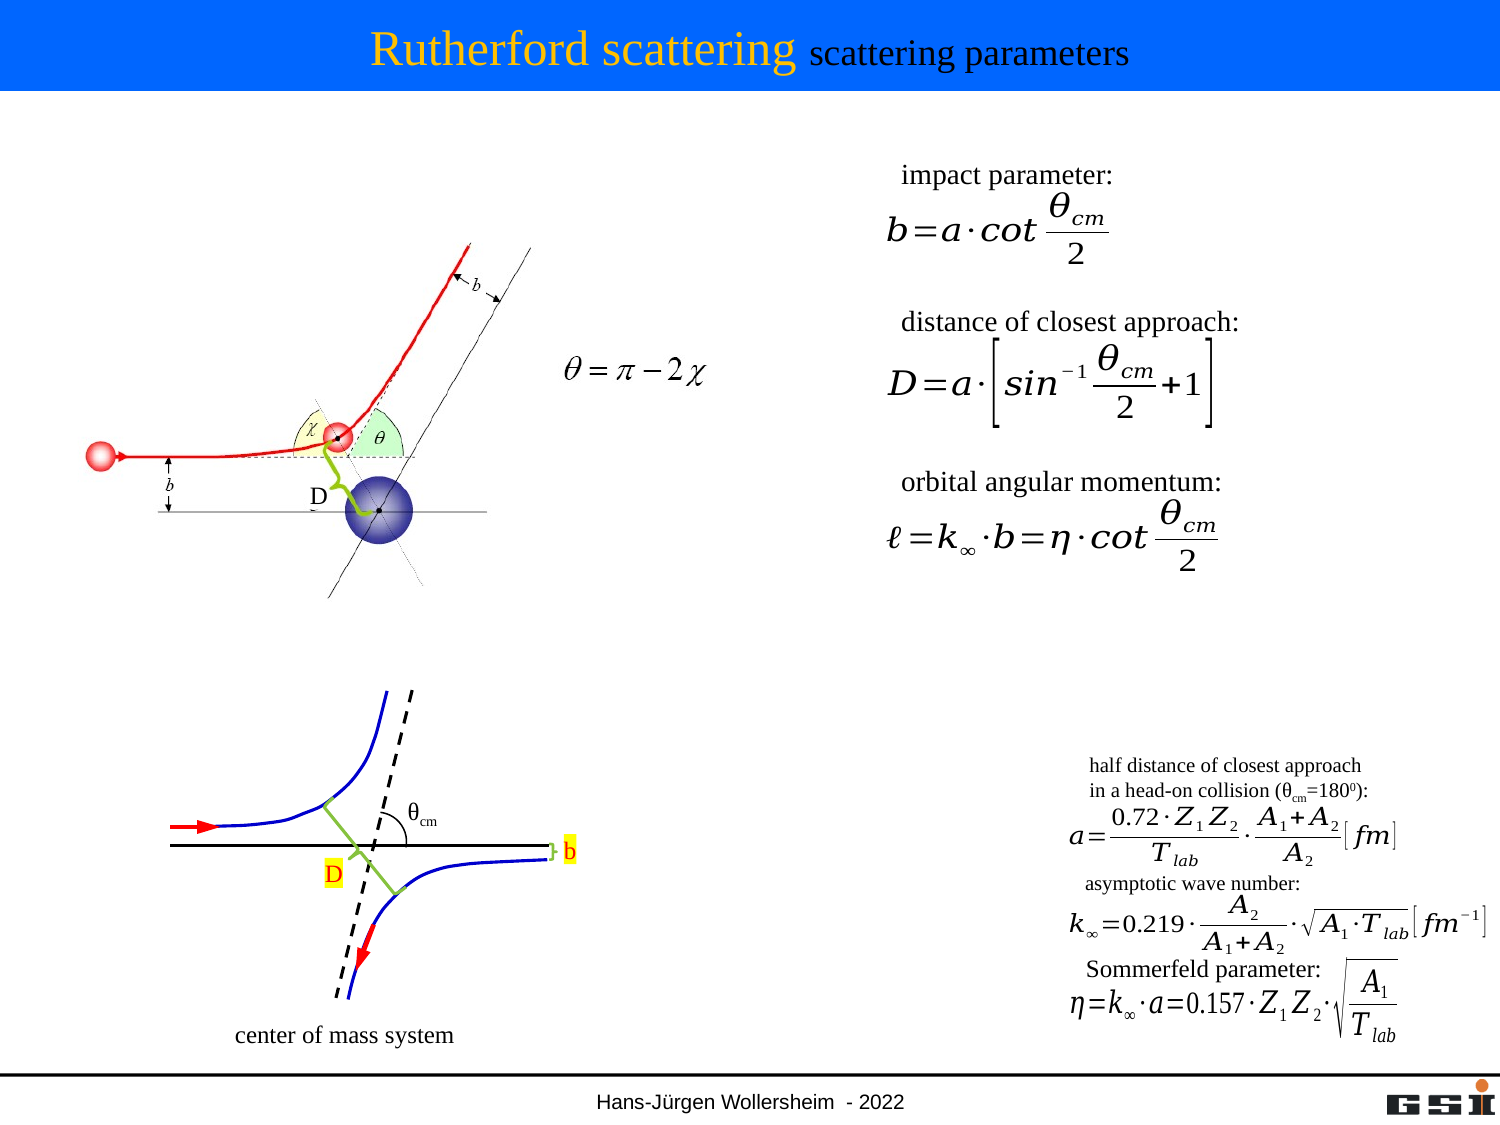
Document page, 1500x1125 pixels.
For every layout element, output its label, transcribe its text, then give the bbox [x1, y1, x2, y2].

text_box distance of closest approach: [886, 295, 1256, 345]
text_box center of mass system [220, 1011, 470, 1057]
text_box half distance of closest approach in a head-on collision (θcm=1800): [1074, 744, 1384, 813]
picture [17, 196, 724, 613]
text_box orbital angular momentum: [886, 454, 1238, 505]
text_box asymptotic wave number: [1070, 862, 1316, 903]
picture [1387, 1079, 1495, 1115]
text_box Sommerfeld parameter: [1071, 945, 1338, 990]
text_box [169, 689, 550, 1000]
title Rutherford scattering scattering parameters [0, 0, 1500, 91]
text_box b [563, 834, 577, 865]
text_box impact parameter: [886, 147, 1129, 198]
